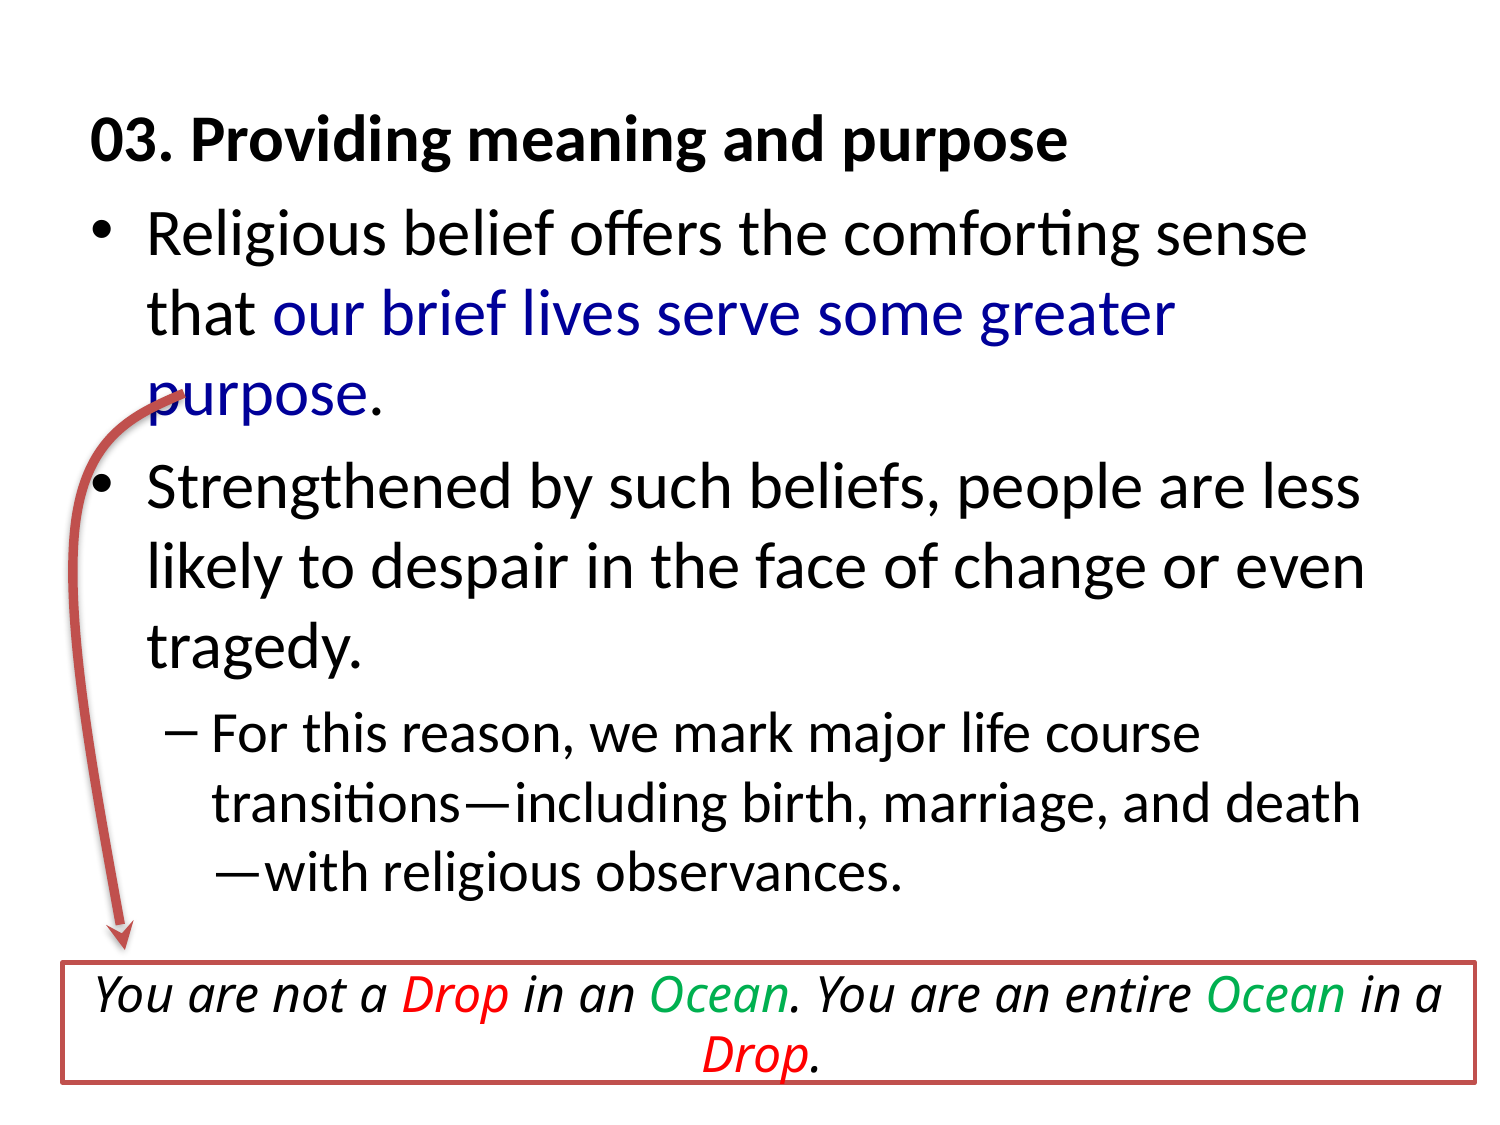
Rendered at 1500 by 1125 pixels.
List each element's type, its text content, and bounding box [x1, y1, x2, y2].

list 03. Providing meaning and purpose Religious belief offers the comforting sense that our brief lives serve some greater purpose. Strengthened by such beliefs, people are less likely to despair in the face of change or even tragedy. For this reason, we mark major life course transitions—including birth, marriage, and death—with religious observances. [75, 87, 1425, 913]
text_box [69, 390, 186, 951]
title You are not a Drop in an Ocean. You are an entire Ocean in a Drop. [60, 960, 1477, 1085]
